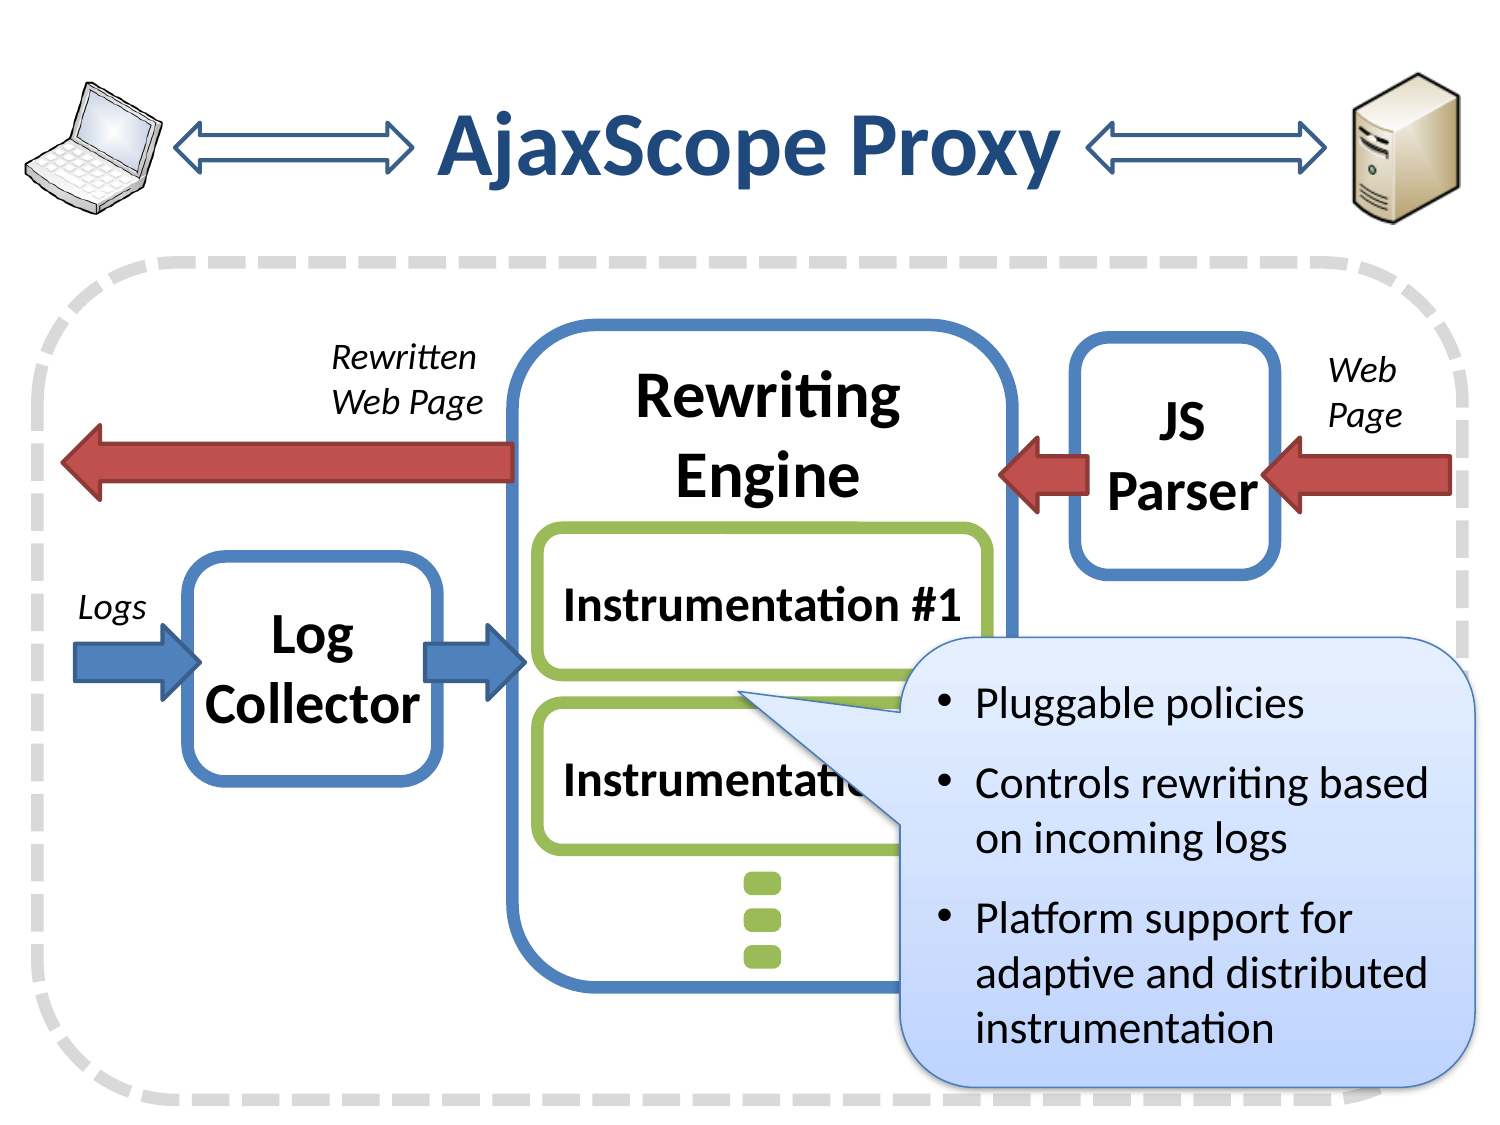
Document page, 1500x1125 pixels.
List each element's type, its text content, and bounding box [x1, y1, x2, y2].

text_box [62, 556, 526, 782]
picture [24, 80, 163, 215]
text_box [35, 260, 1449, 1103]
text_box [1085, 120, 1328, 175]
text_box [537, 527, 988, 963]
text_box Pluggable policies Controls rewriting based on incoming logs Platform support for adaptive and distributed instrumentation [899, 636, 1476, 1089]
title AjaxScope Proxy [75, 45, 1425, 233]
text_box [1279, 348, 1465, 668]
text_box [512, 324, 1276, 988]
picture [1349, 70, 1462, 226]
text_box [1262, 337, 1451, 513]
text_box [62, 324, 513, 501]
text_box [172, 120, 415, 175]
